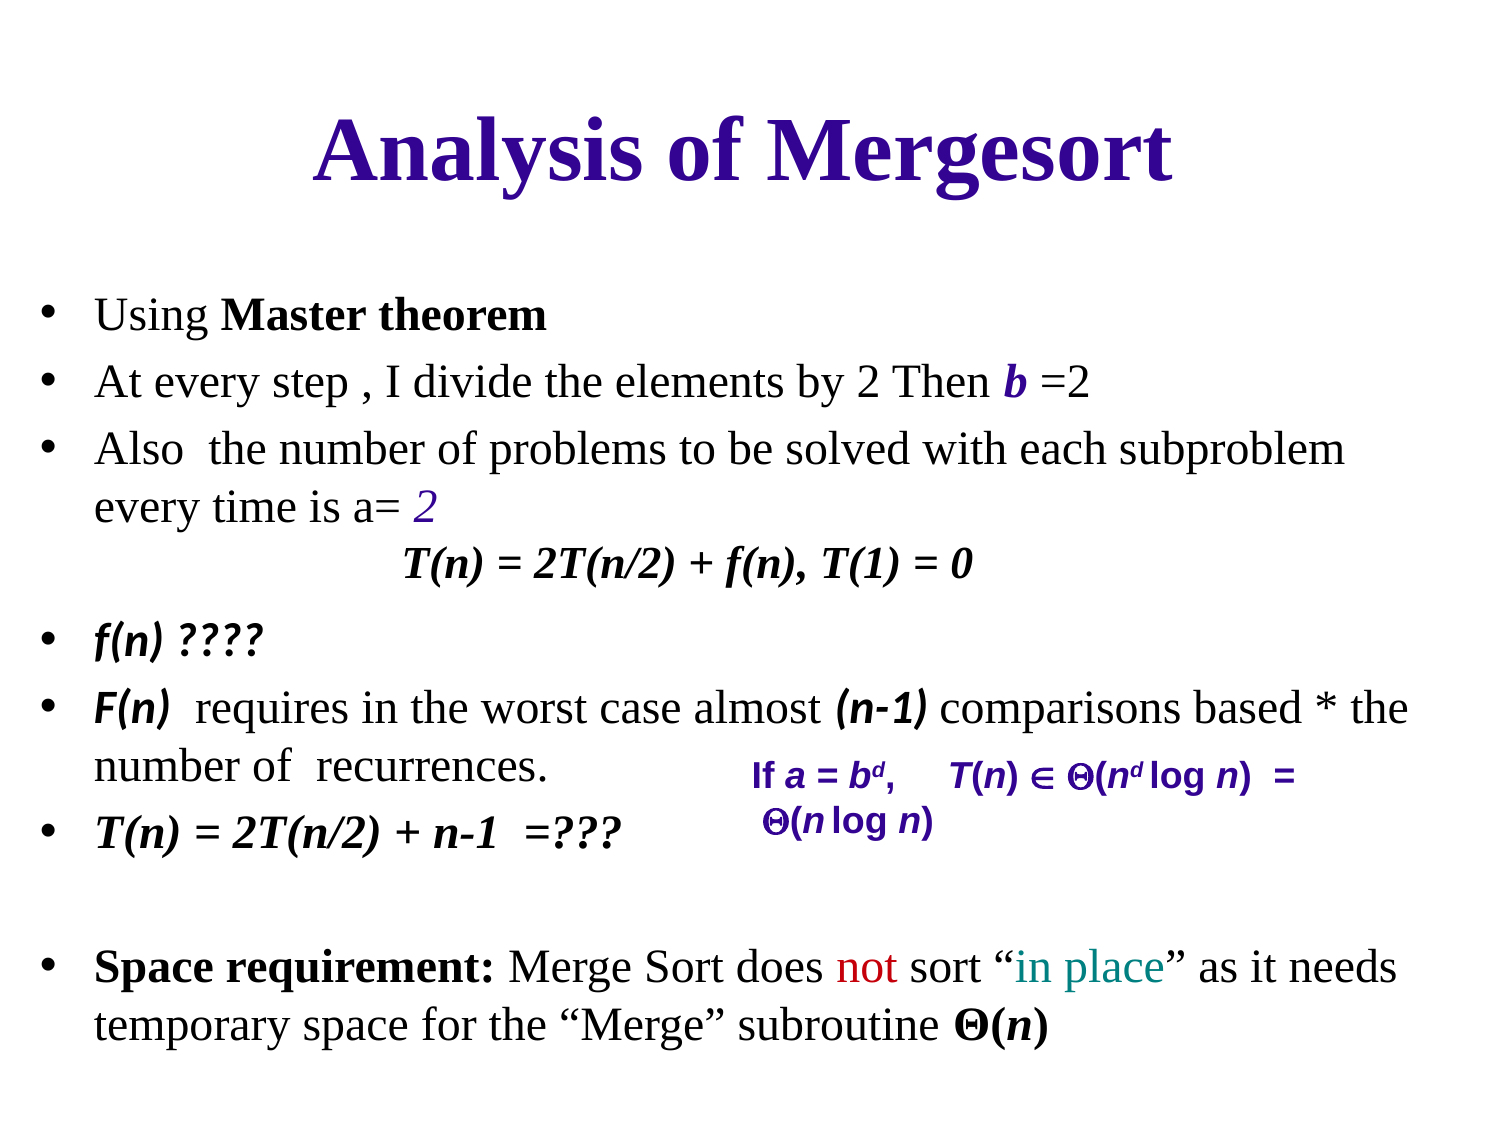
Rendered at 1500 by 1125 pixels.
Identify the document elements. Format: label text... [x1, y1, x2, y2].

text_box T(n) = 2T(n/2) + f(n), T(1) = 0 [199, 525, 1175, 595]
text_box If a = bd, T(n)  (nd log n) = (n log n) [736, 743, 1321, 849]
list Using Master theorem At every step , I divide the elements by 2 Then b =2 Also the number of problems to be solved with each subproblem every time is a= 2 f(n) ???? F(n) requires in the worst case almost (n-1) comparisons based * the number of recurrences. T(n) = 2T(n/2) + n-1 =??? Space requirement: Merge Sort does not sort “in place” as it needs temporary space for the “Merge” subroutine Θ(n) [24, 275, 1450, 1063]
title Analysis of Mergesort [112, 50, 1375, 238]
